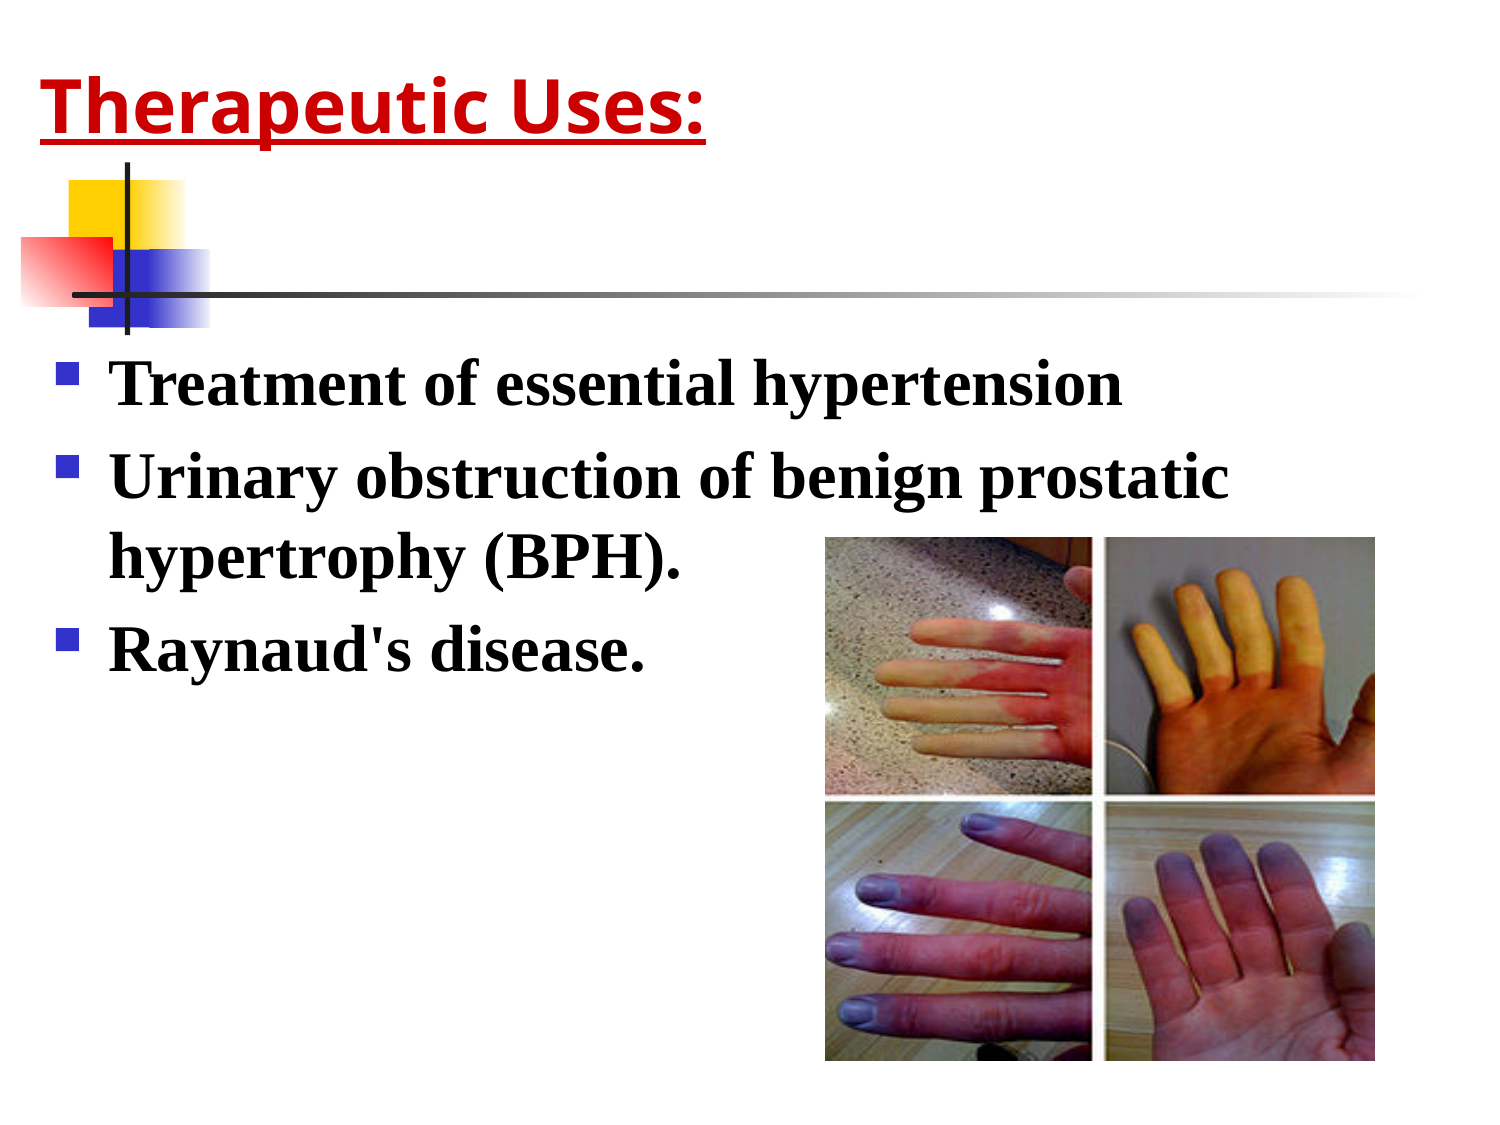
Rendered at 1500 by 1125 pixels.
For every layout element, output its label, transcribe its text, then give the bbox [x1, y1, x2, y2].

list Treatment of essential hypertension Urinary obstruction of benign prostatic hypertrophy (BPH). Raynaud's disease. [37, 331, 1469, 1088]
picture [824, 537, 1376, 1062]
title Therapeutic Uses: [24, 0, 737, 156]
